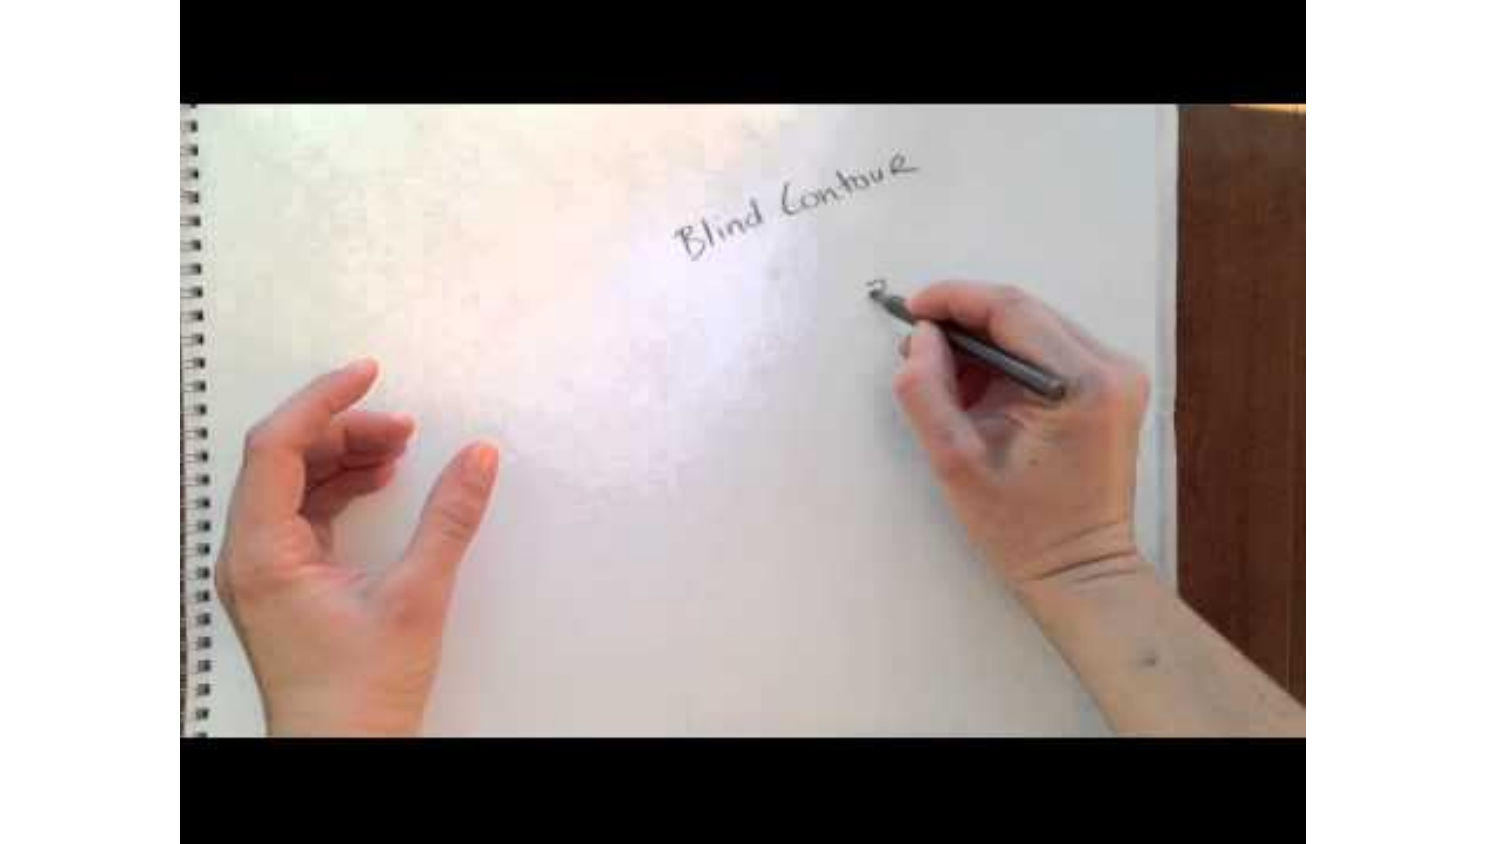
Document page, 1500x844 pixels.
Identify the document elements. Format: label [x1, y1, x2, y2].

picture [180, 0, 1306, 844]
